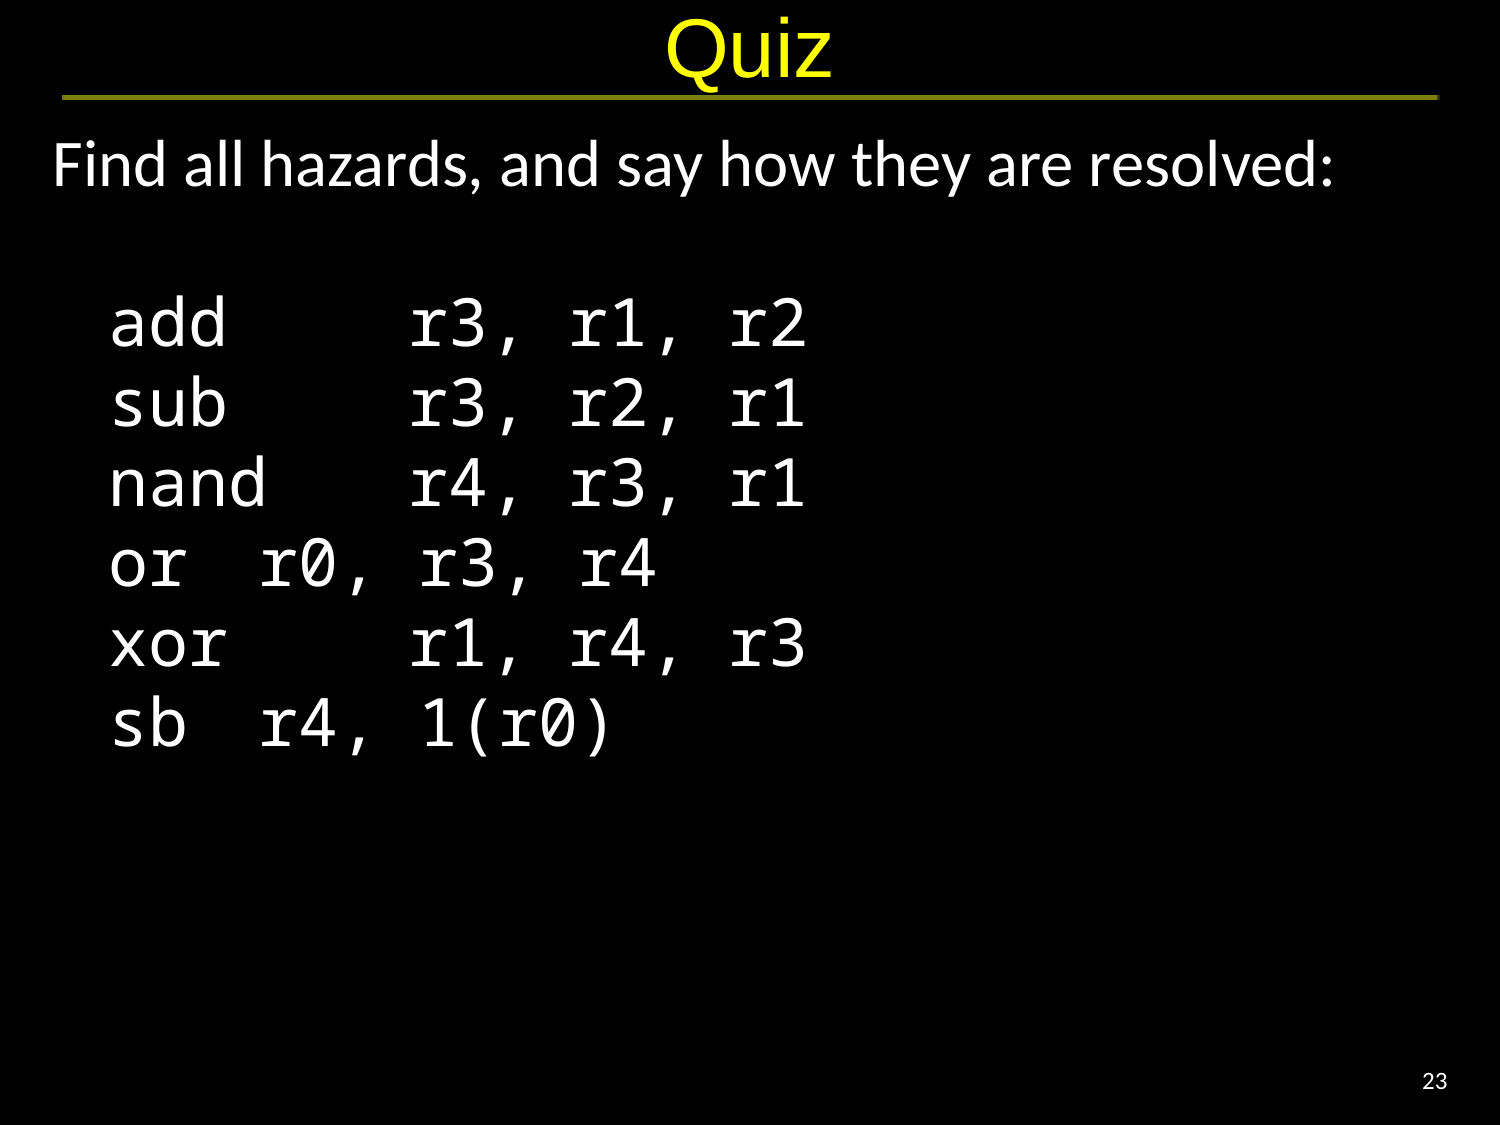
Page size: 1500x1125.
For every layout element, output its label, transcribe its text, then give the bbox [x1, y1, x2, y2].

picture [62, 95, 1440, 100]
title Quiz [37, 0, 1463, 88]
list Find all hazards, and say how they are resolved: add r3, r1, r2 sub r3, r2, r1 nand r4, r3, r1 or r0, r3, r4 xor r1, r4, r3 sb r4, 1(r0) [37, 112, 1463, 1063]
